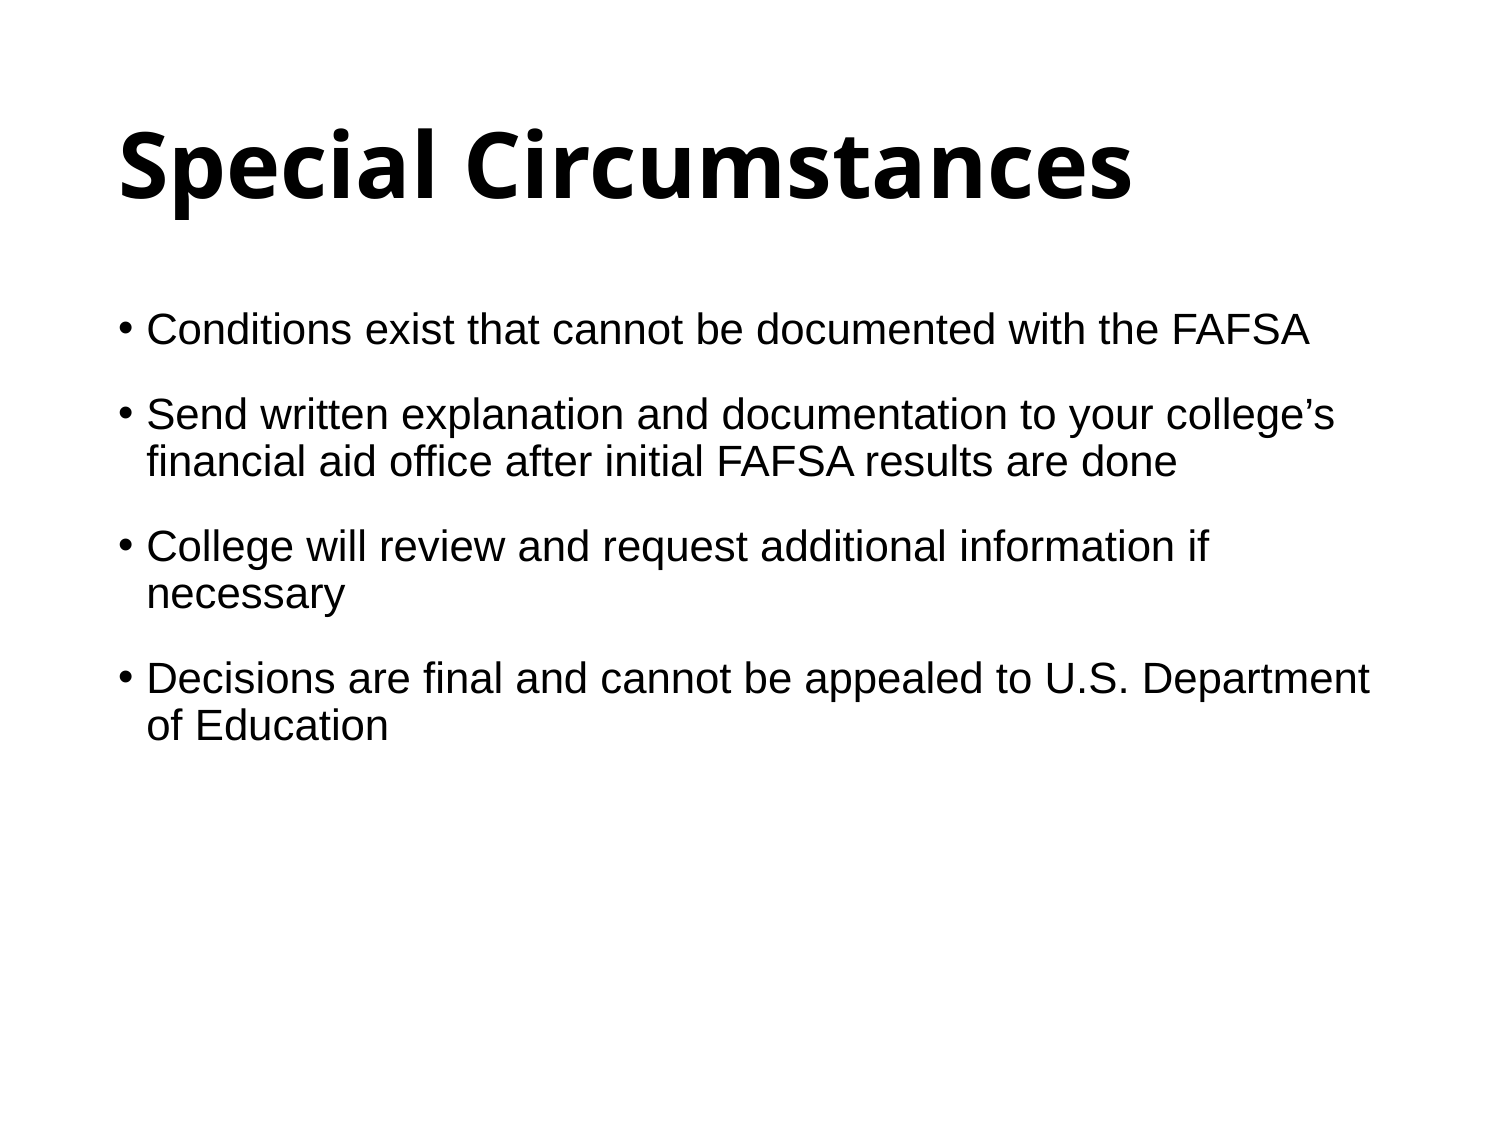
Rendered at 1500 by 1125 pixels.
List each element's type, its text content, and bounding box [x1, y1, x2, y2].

title Special Circumstances [103, 59, 1397, 278]
list Conditions exist that cannot be documented with the FAFSA Send written explanation and documentation to your college’s financial aid office after initial FAFSA results are done College will review and request additional information if necessary Decisions are final and cannot be appealed to U.S. Department of Education [103, 299, 1397, 1014]
